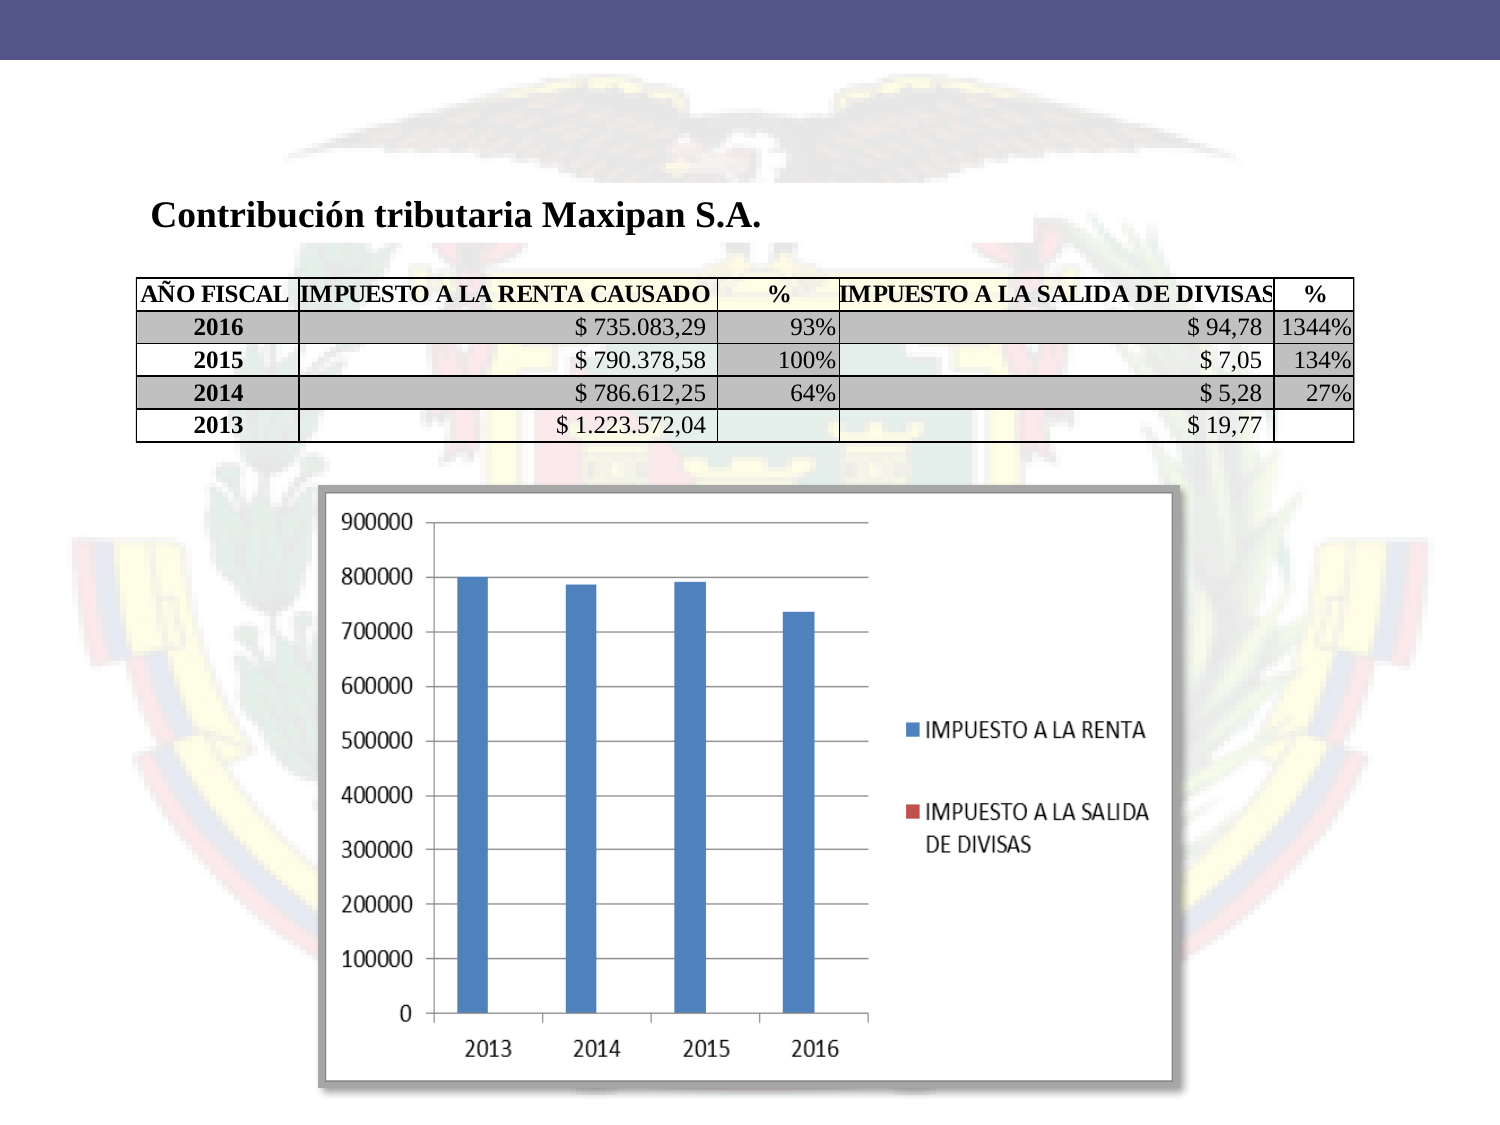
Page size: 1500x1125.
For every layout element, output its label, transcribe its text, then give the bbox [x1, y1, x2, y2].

text_box Contribución tributaria Maxipan S.A. [134, 181, 1036, 245]
picture [324, 491, 1174, 1083]
picture [135, 276, 1357, 445]
